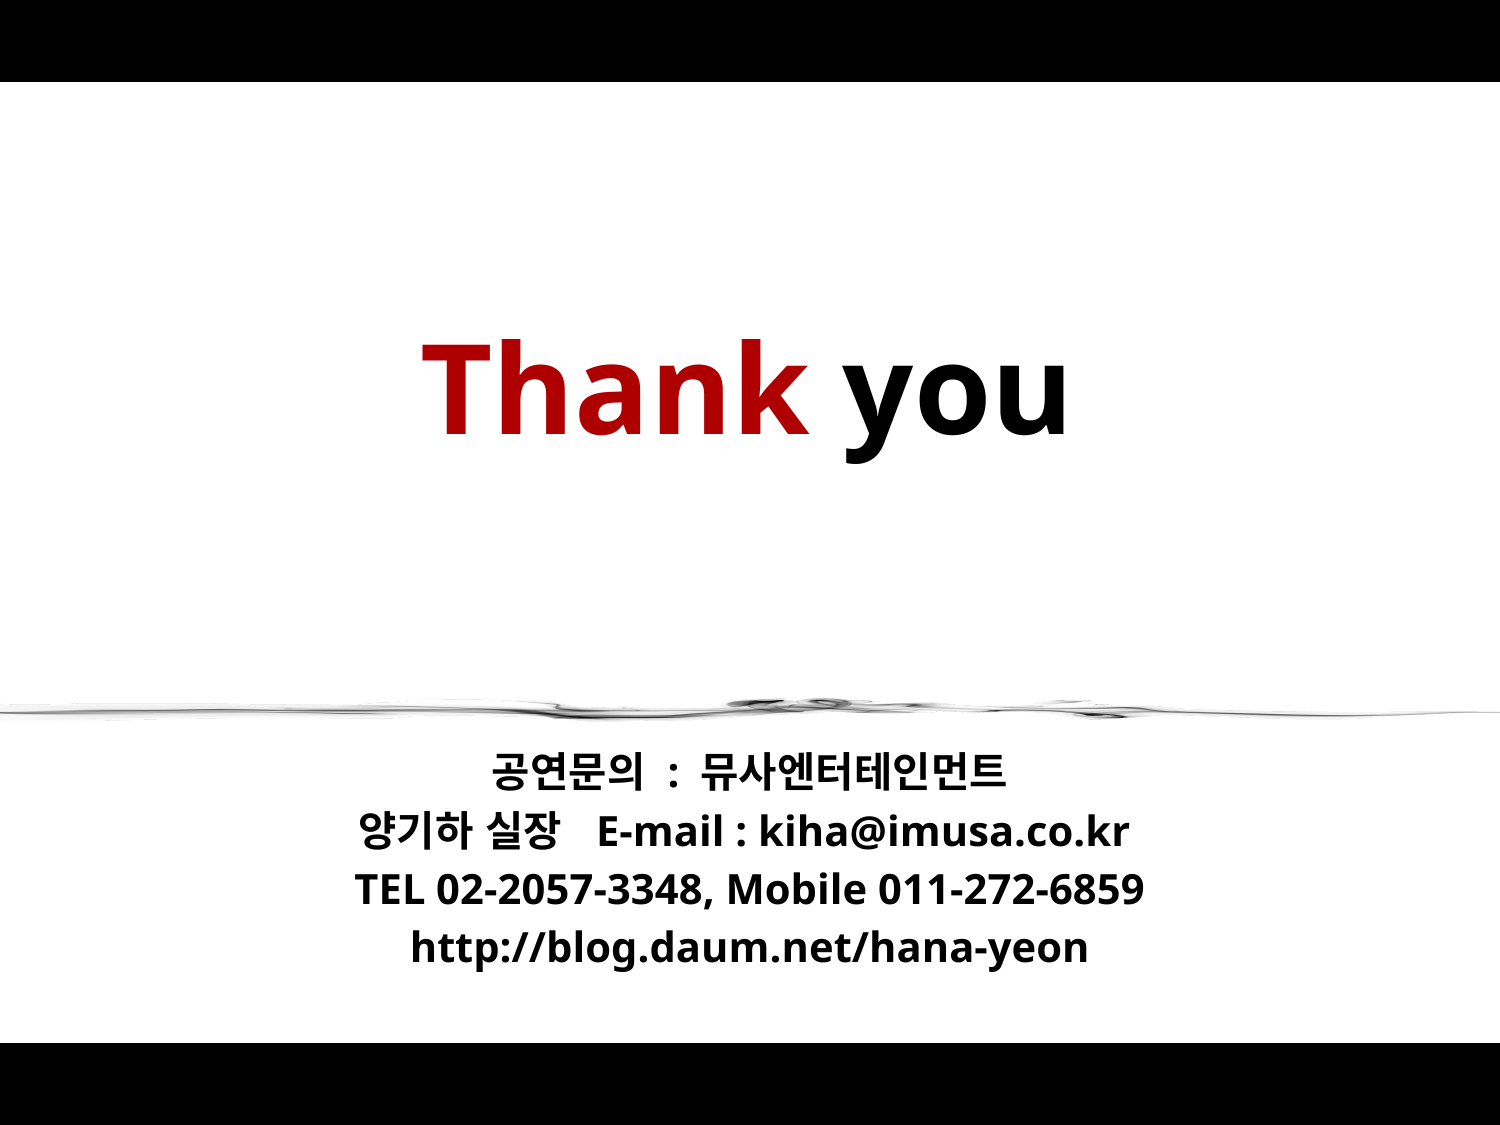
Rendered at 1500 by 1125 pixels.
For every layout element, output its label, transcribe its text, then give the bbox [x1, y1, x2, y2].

picture [0, 668, 1500, 755]
text_box 공연문의 : 뮤사엔터테인먼트 양기하 실장 E-mail : kiha@imusa.co.kr TEL 02-2057-3348, Mobile 011-272-6859 http://blog.daum.net/hana-yeon [301, 762, 1199, 1000]
text_box Thank you [407, 302, 1088, 466]
text_box [0, 0, 1500, 82]
text_box [0, 1043, 1500, 1125]
